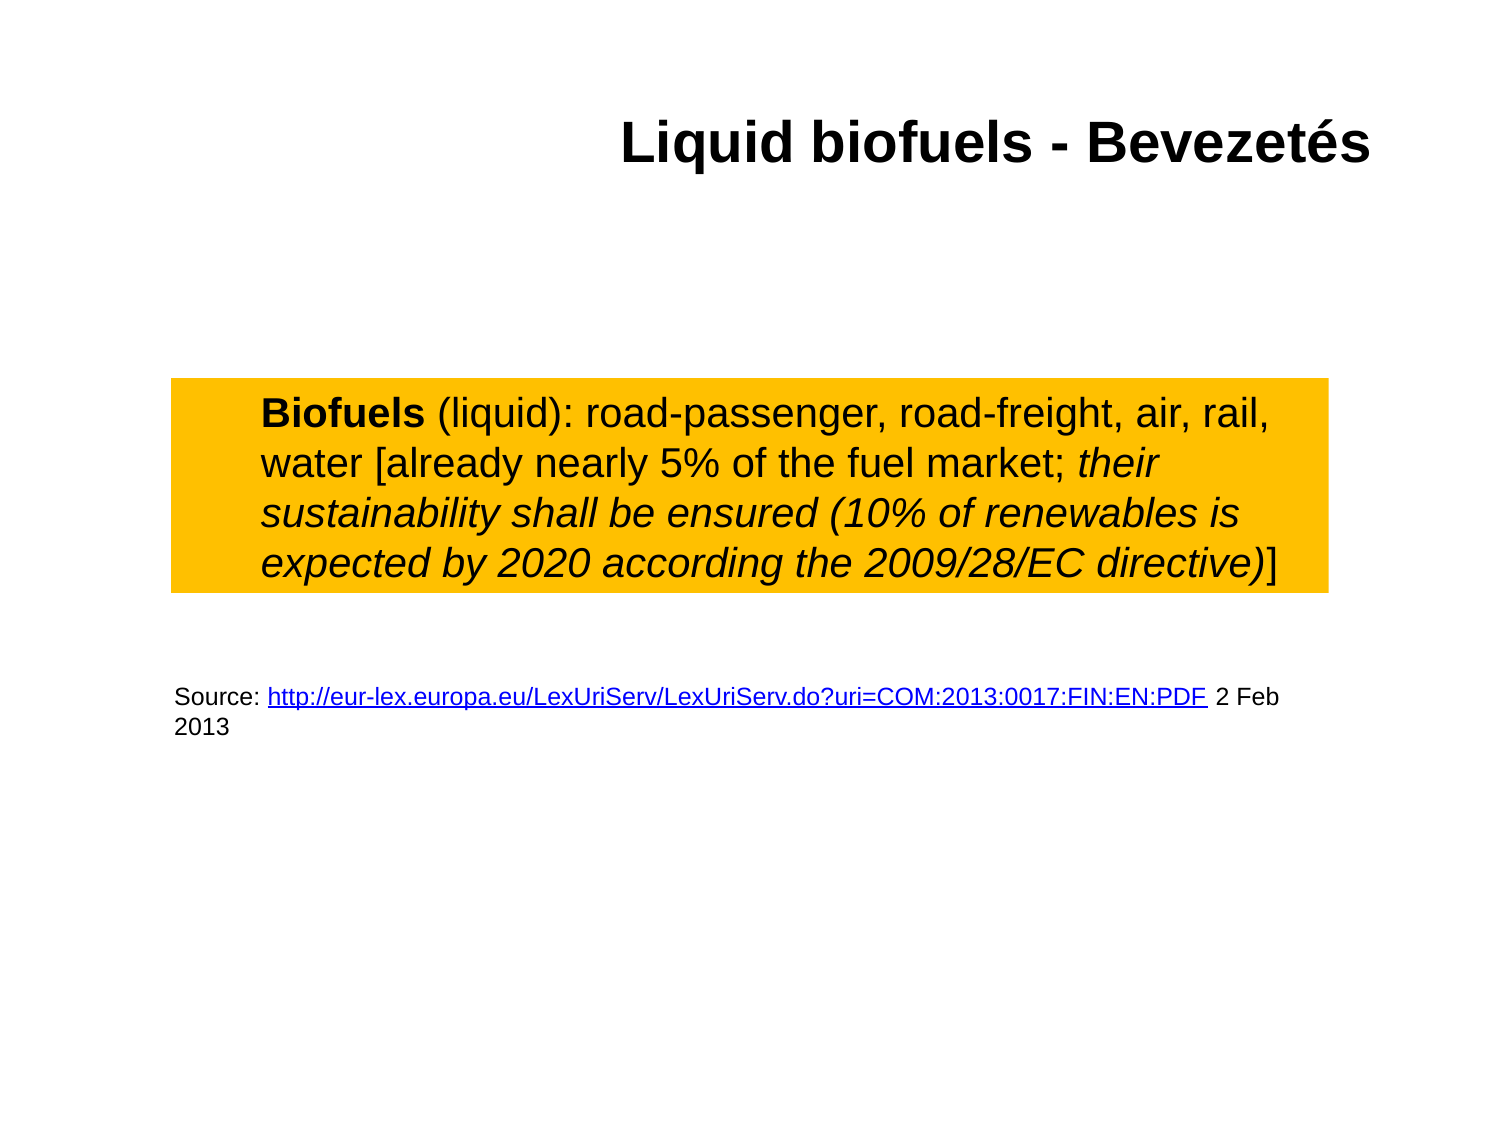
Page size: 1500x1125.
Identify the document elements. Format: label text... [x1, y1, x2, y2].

title Liquid biofuels - Bevezetés [112, 19, 1388, 261]
text_box Biofuels (liquid): road-passenger, road-freight, air, rail, water [already nearly 5% of the fuel market; their sustainability shall be ensured (10% of renewables is expected by 2020 according the 2009/28/EC directive)] [171, 378, 1329, 593]
text_box Source: http://eur-lex.europa.eu/LexUriServ/LexUriServ.do?uri=COM:2013:0017:FIN:EN:PDF 2 Feb 2013 [159, 672, 1353, 748]
